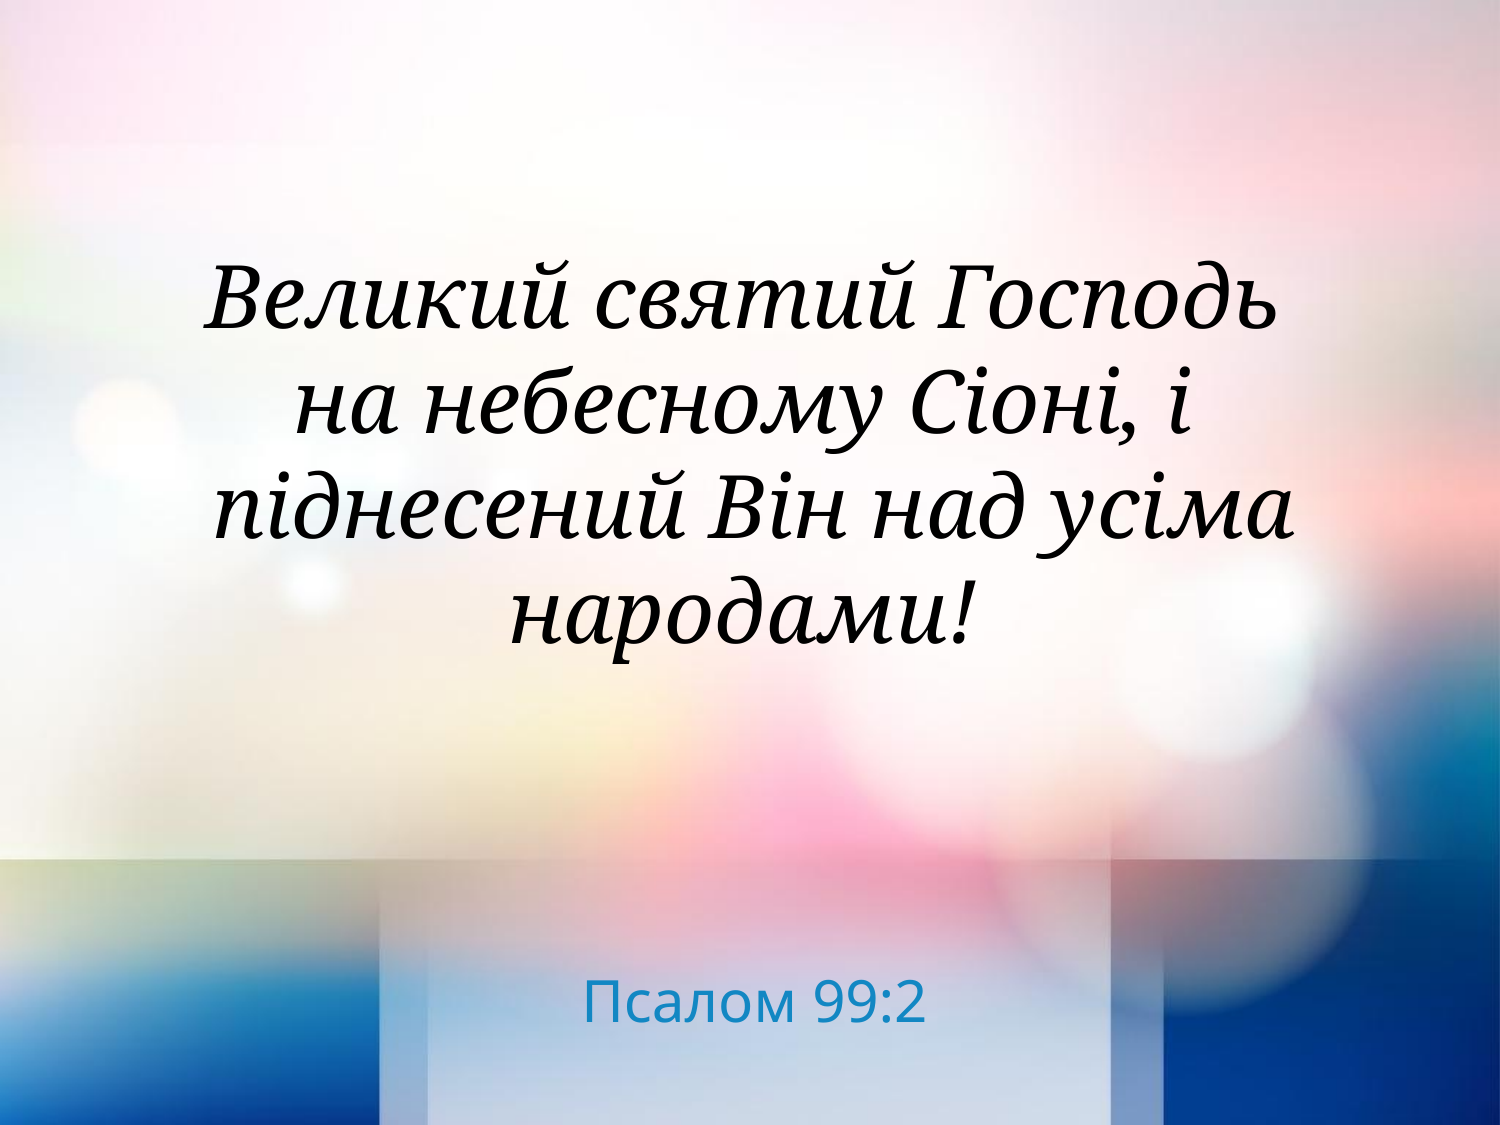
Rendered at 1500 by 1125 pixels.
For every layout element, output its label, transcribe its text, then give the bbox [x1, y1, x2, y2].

text_box Псалом 99:2 [75, 940, 1434, 1042]
picture [0, 0, 1500, 1125]
text_box Великий святий Господь на небесному Сіоні, і піднесений Він над усіма народами! [64, 42, 1444, 669]
